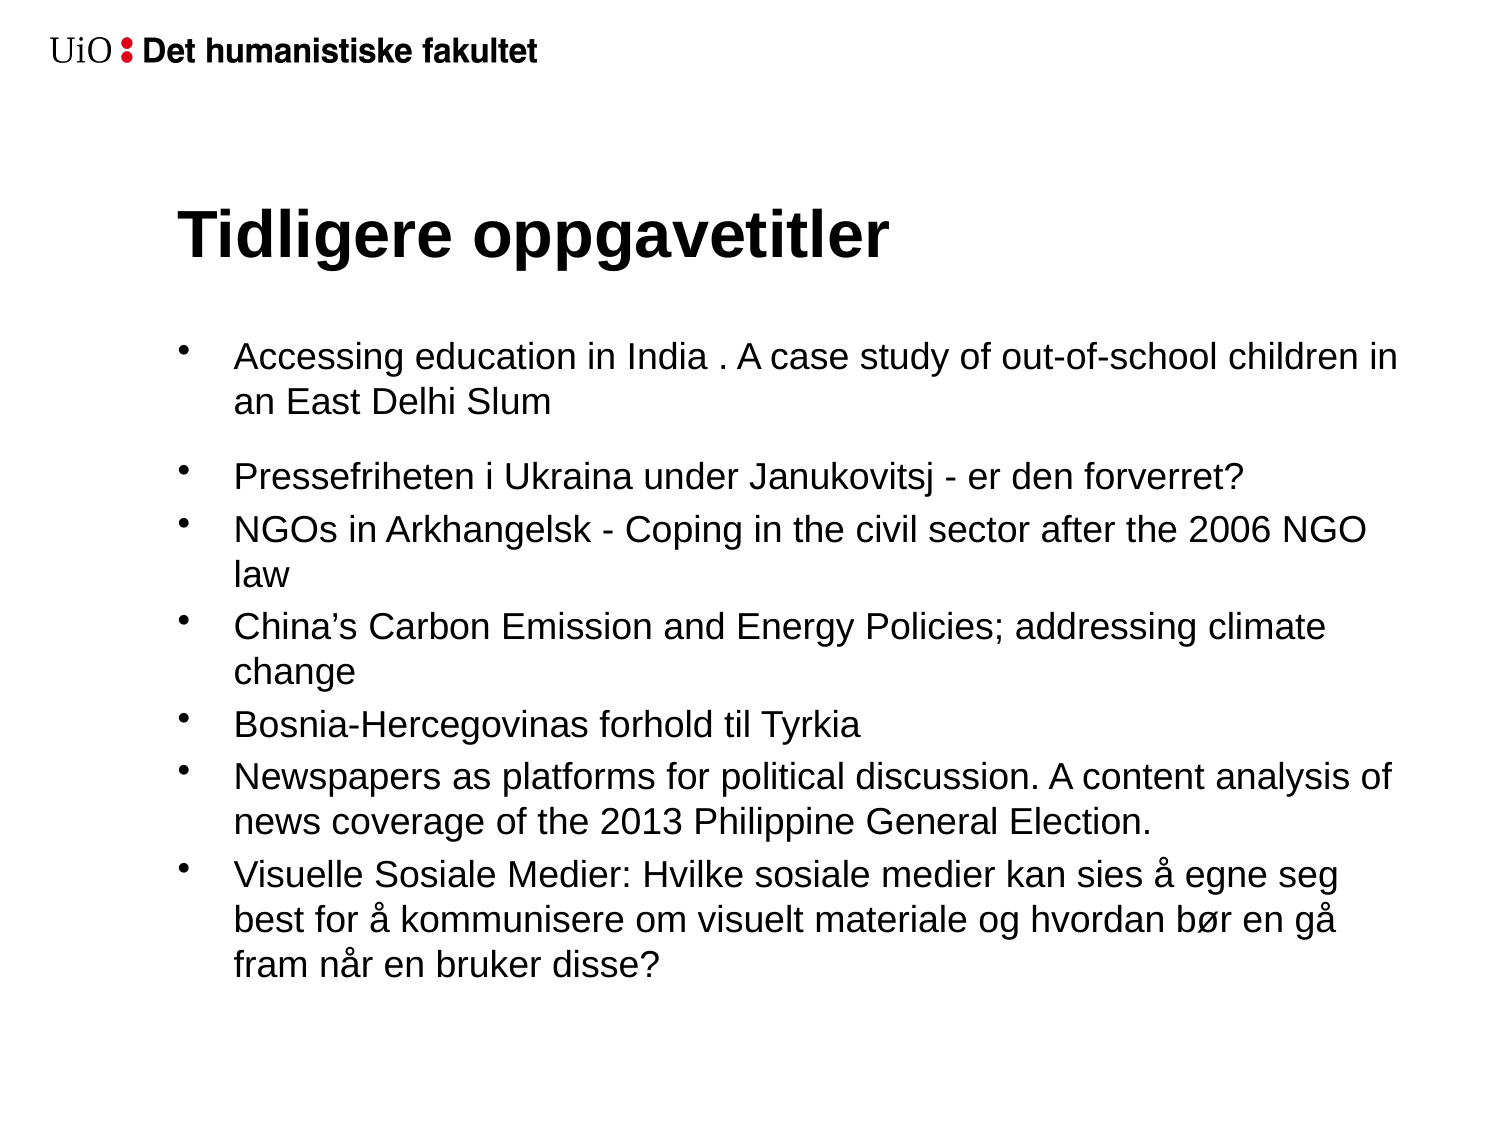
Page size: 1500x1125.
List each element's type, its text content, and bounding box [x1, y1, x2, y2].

picture [50, 37, 537, 63]
title Tidligere oppgavetitler [162, 137, 1426, 324]
list Accessing education in India . A case study of out-of-school children in an East Delhi Slum Pressefriheten i Ukraina under Janukovitsj - er den forverret? NGOs in Arkhangelsk - Coping in the civil sector after the 2006 NGO law China’s Carbon Emission and Energy Policies; addressing climate change Bosnia-Hercegovinas forhold til Tyrkia Newspapers as platforms for political discussion. A content analysis of news coverage of the 2013 Philippine General Election. Visuelle Sosiale Medier: Hvilke sosiale medier kan sies å egne seg best for å kommunisere om visuelt materiale og hvordan bør en gå fram når en bruker disse? [162, 324, 1426, 1001]
